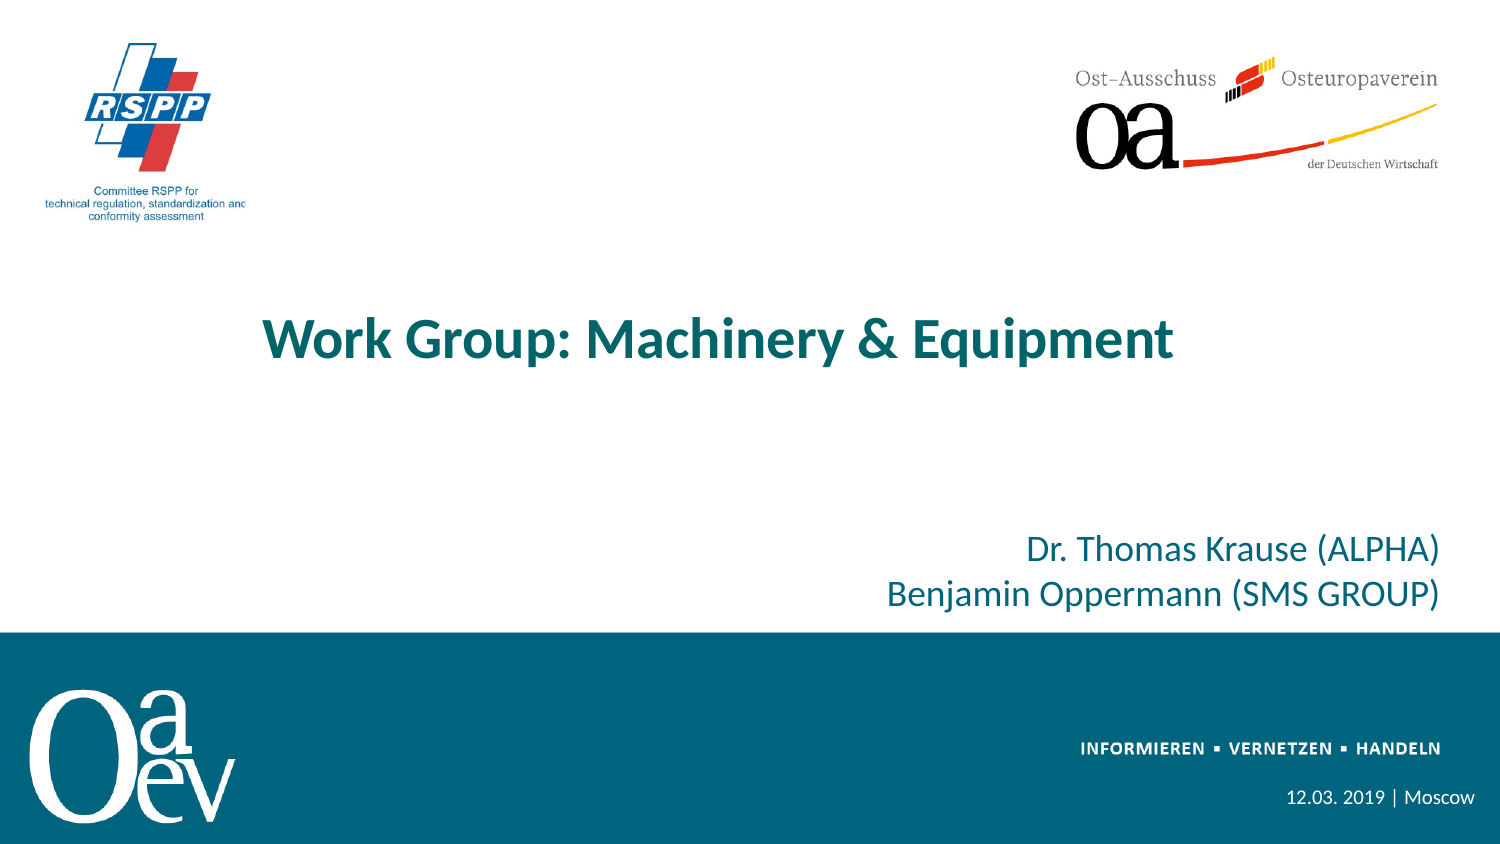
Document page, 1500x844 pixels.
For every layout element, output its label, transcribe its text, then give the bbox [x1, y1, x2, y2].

picture [1321, 743, 1325, 754]
picture [1172, 743, 1180, 755]
picture [1161, 743, 1168, 754]
text_box Dr. Thomas Krause (ALPHA) Benjamin Oppermann (SMS GROUP) [705, 516, 1456, 622]
picture [1288, 743, 1297, 754]
picture [1199, 743, 1203, 754]
picture [141, 691, 191, 754]
picture [1146, 743, 1151, 754]
picture [1265, 743, 1269, 755]
picture [1370, 747, 1380, 754]
picture [1389, 743, 1393, 754]
picture [0, 0, 1500, 632]
picture [1430, 743, 1439, 754]
picture [1310, 743, 1316, 754]
picture [1088, 743, 1097, 754]
picture [1299, 743, 1307, 755]
picture [1102, 743, 1108, 754]
picture [1111, 743, 1121, 754]
picture [1232, 743, 1239, 755]
picture [1194, 743, 1199, 754]
picture [1383, 743, 1388, 754]
picture [1243, 743, 1249, 754]
picture [1269, 743, 1274, 754]
picture [1278, 743, 1285, 754]
picture [1420, 743, 1427, 754]
picture [1137, 743, 1142, 754]
picture [1397, 743, 1406, 754]
title Work Group: Machinery & Equipment [245, 283, 1306, 579]
picture [1125, 742, 1133, 754]
picture [1326, 743, 1330, 755]
picture [1253, 743, 1261, 754]
picture [30, 690, 235, 823]
picture [1183, 742, 1190, 754]
text_box 12.03. 2019 | Moscow [1271, 776, 1490, 816]
picture [1410, 743, 1416, 755]
